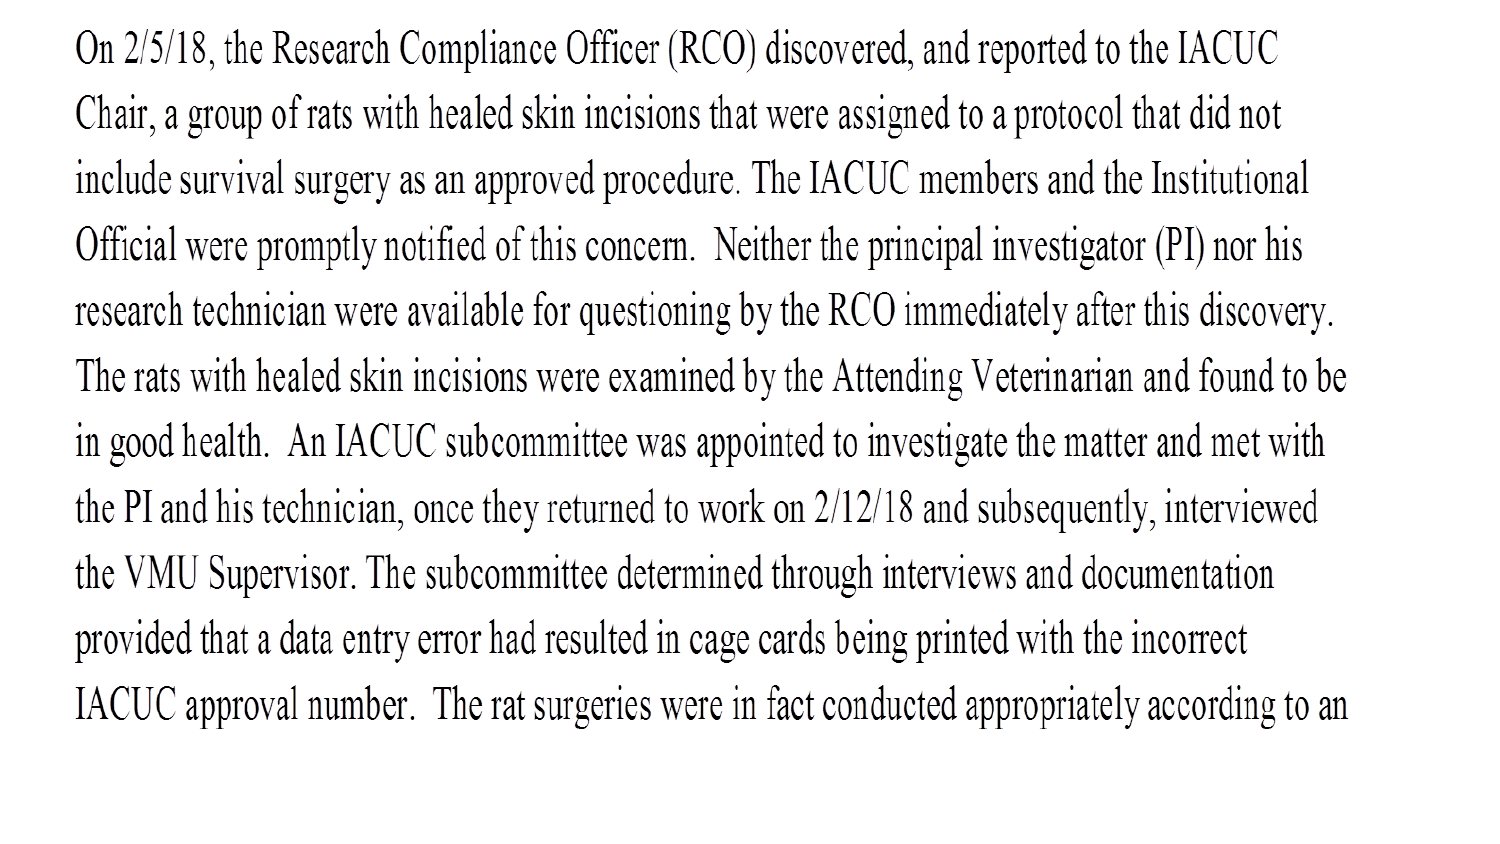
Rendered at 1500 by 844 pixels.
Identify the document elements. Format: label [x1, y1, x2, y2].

picture [74, 17, 1351, 781]
